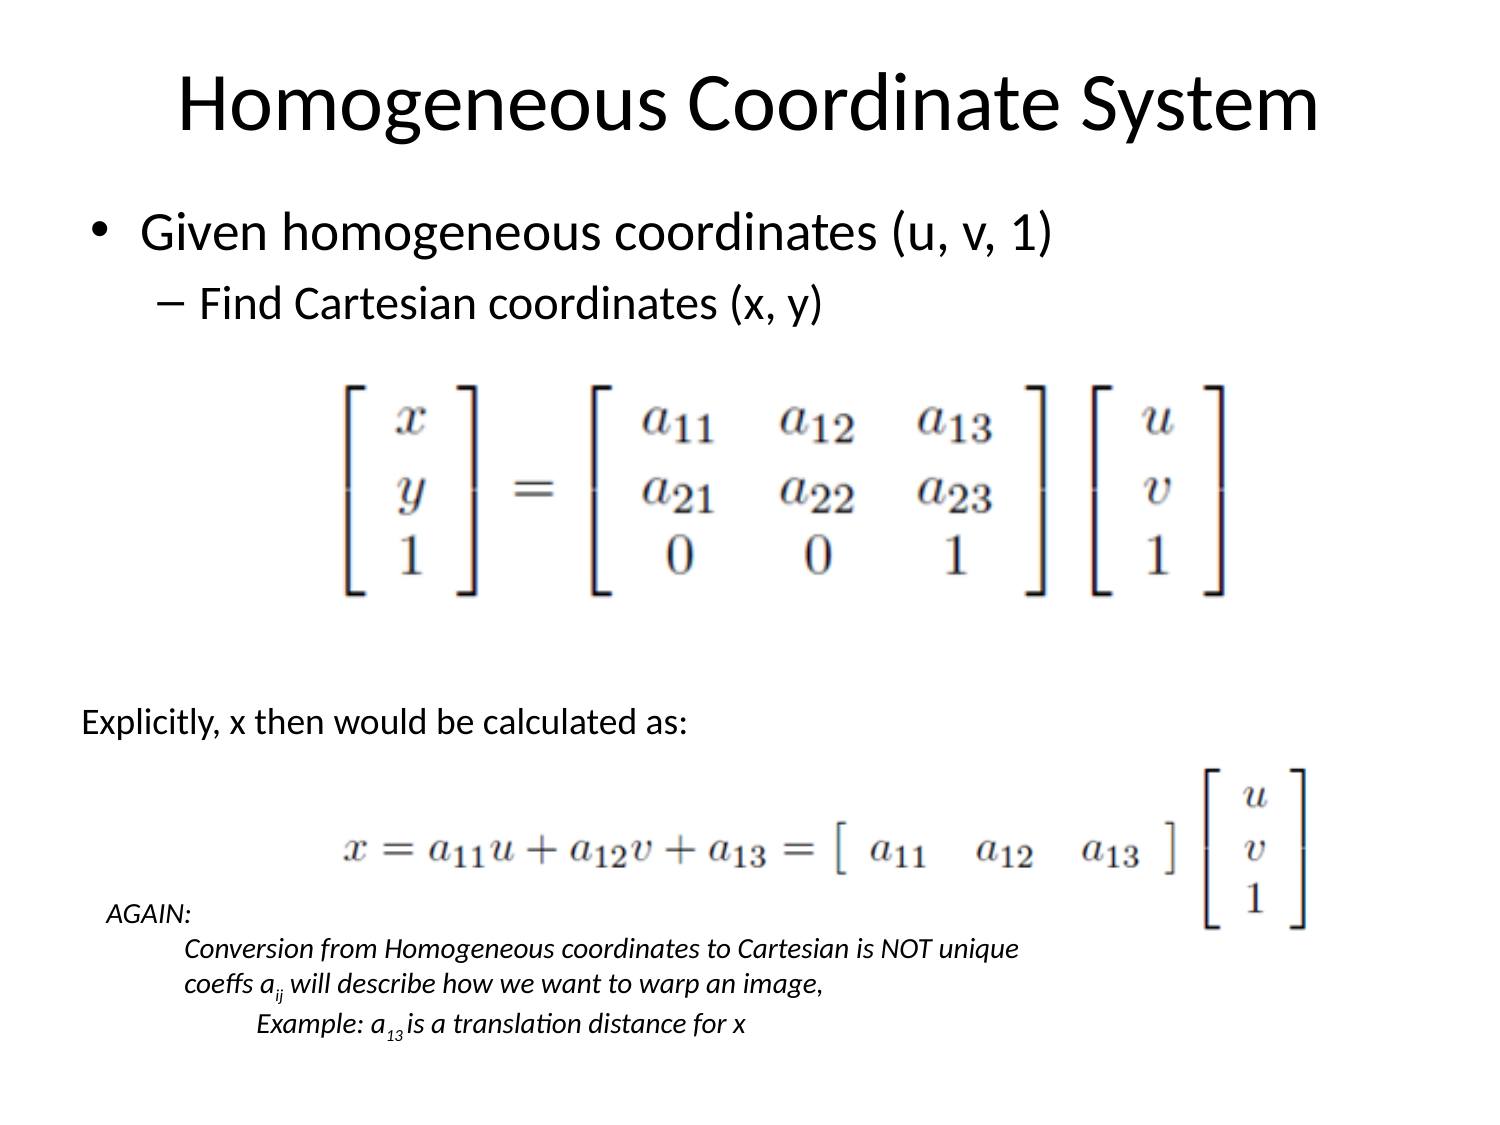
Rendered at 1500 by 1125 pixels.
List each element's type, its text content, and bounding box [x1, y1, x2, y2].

title Homogeneous Coordinate System [75, 45, 1425, 150]
picture [337, 374, 1239, 613]
text_box AGAIN: Conversion from Homogeneous coordinates to Cartesian is NOT unique coeffs aij will describe how we want to warp an image, Example: a13 is a translation distance for x [91, 887, 1036, 1052]
picture [337, 762, 1315, 938]
list Given homogeneous coordinates (u, v, 1) Find Cartesian coordinates (x, y) [75, 187, 1425, 338]
text_box Explicitly, x then would be calculated as: [66, 689, 704, 750]
